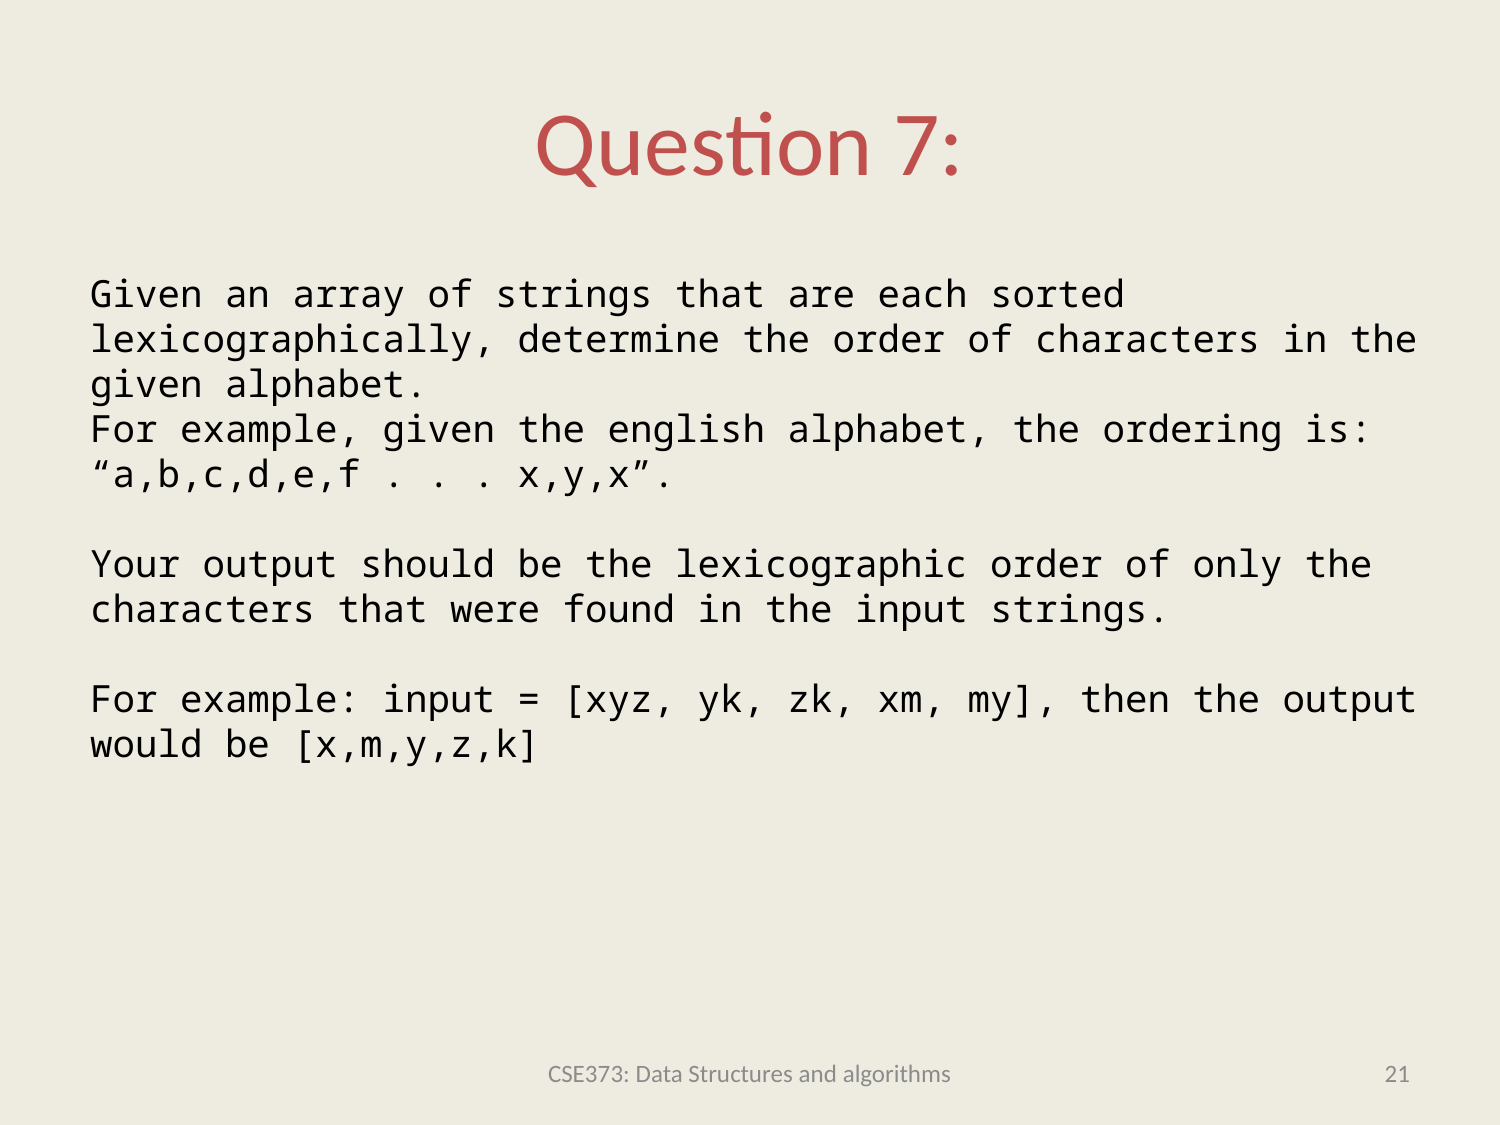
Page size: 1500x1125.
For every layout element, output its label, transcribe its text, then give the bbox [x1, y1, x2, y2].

slide_number 21 [1074, 1042, 1425, 1103]
title Question 7: [75, 45, 1425, 233]
footer CSE373: Data Structures and algorithms [512, 1042, 988, 1103]
list Given an array of strings that are each sorted lexicographically, determine the order of characters in the given alphabet. For example, given the english alphabet, the ordering is: “a,b,c,d,e,f . . . x,y,x”. Your output should be the lexicographic order of only the characters that were found in the input strings. For example: input = [xyz, yk, zk, xm, my], then the output would be [x,m,y,z,k] [75, 262, 1469, 1005]
